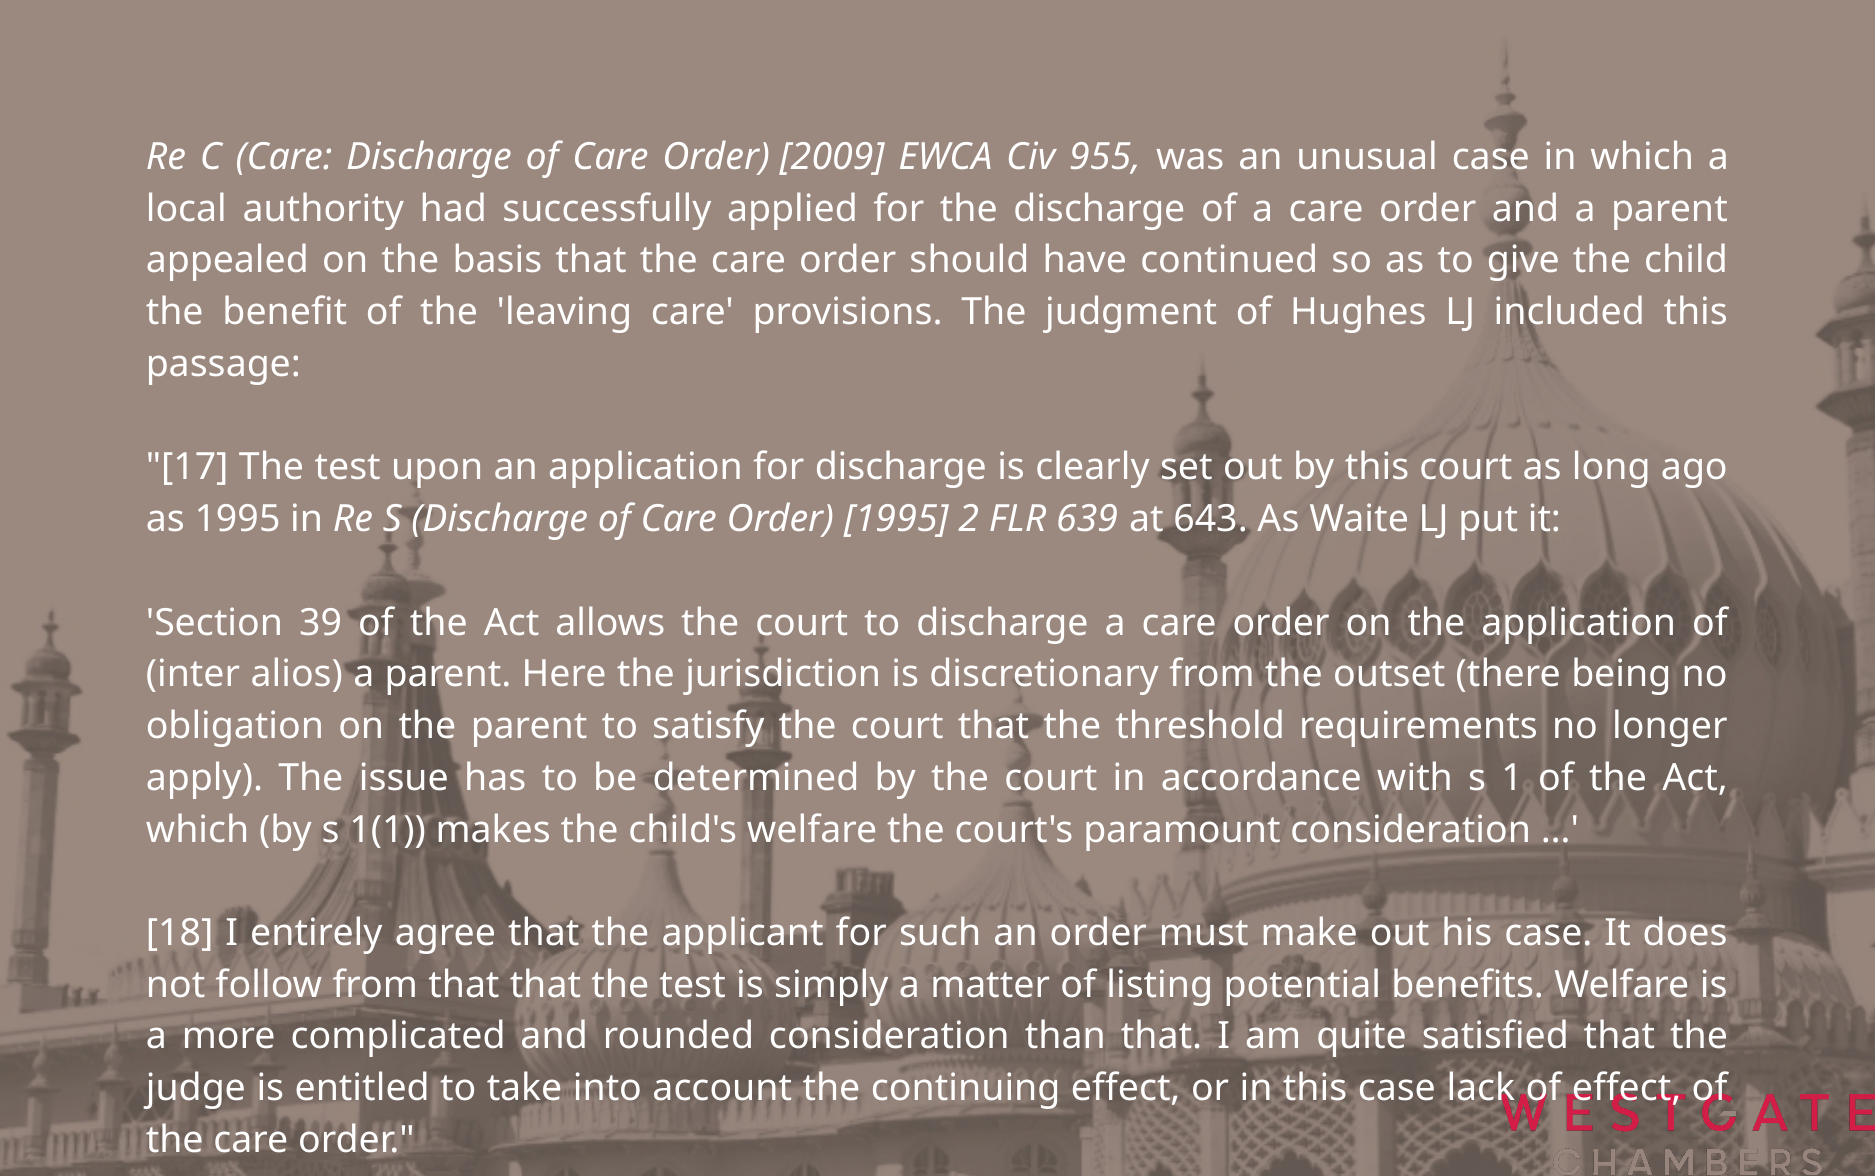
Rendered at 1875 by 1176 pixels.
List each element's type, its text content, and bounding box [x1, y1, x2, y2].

text_box Re C (Care: Discharge of Care Order) [2009] EWCA Civ 955, was an unusual case in which a local authority had successfully applied for the discharge of a care order and a parent appealed on the basis that the care order should have continued so as to give the child the benefit of the 'leaving care' provisions. The judgment of Hughes LJ included this passage: "[17] The test upon an application for discharge is clearly set out by this court as long ago as 1995 in Re S (Discharge of Care Order) [1995] 2 FLR 639 at 643. As Waite LJ put it: 'Section 39 of the Act allows the court to discharge a care order on the application of (inter alios) a parent. Here the jurisdiction is discretionary from the outset (there being no obligation on the parent to satisfy the court that the threshold requirements no longer apply). The issue has to be determined by the court in accordance with s 1 of the Act, which (by s 1(1)) makes the child's welfare the court's paramount consideration …' [18] I entirely agree that the applicant for such an order must make out his case. It does not follow from that that the test is simply a matter of listing potential benefits. Welfare is a more complicated and rounded consideration than that. I am quite satisfied that the judge is entitled to take into account the continuing effect, or in this case lack of effect, of the care order." [130, 117, 1745, 1109]
picture [0, 0, 1875, 1176]
